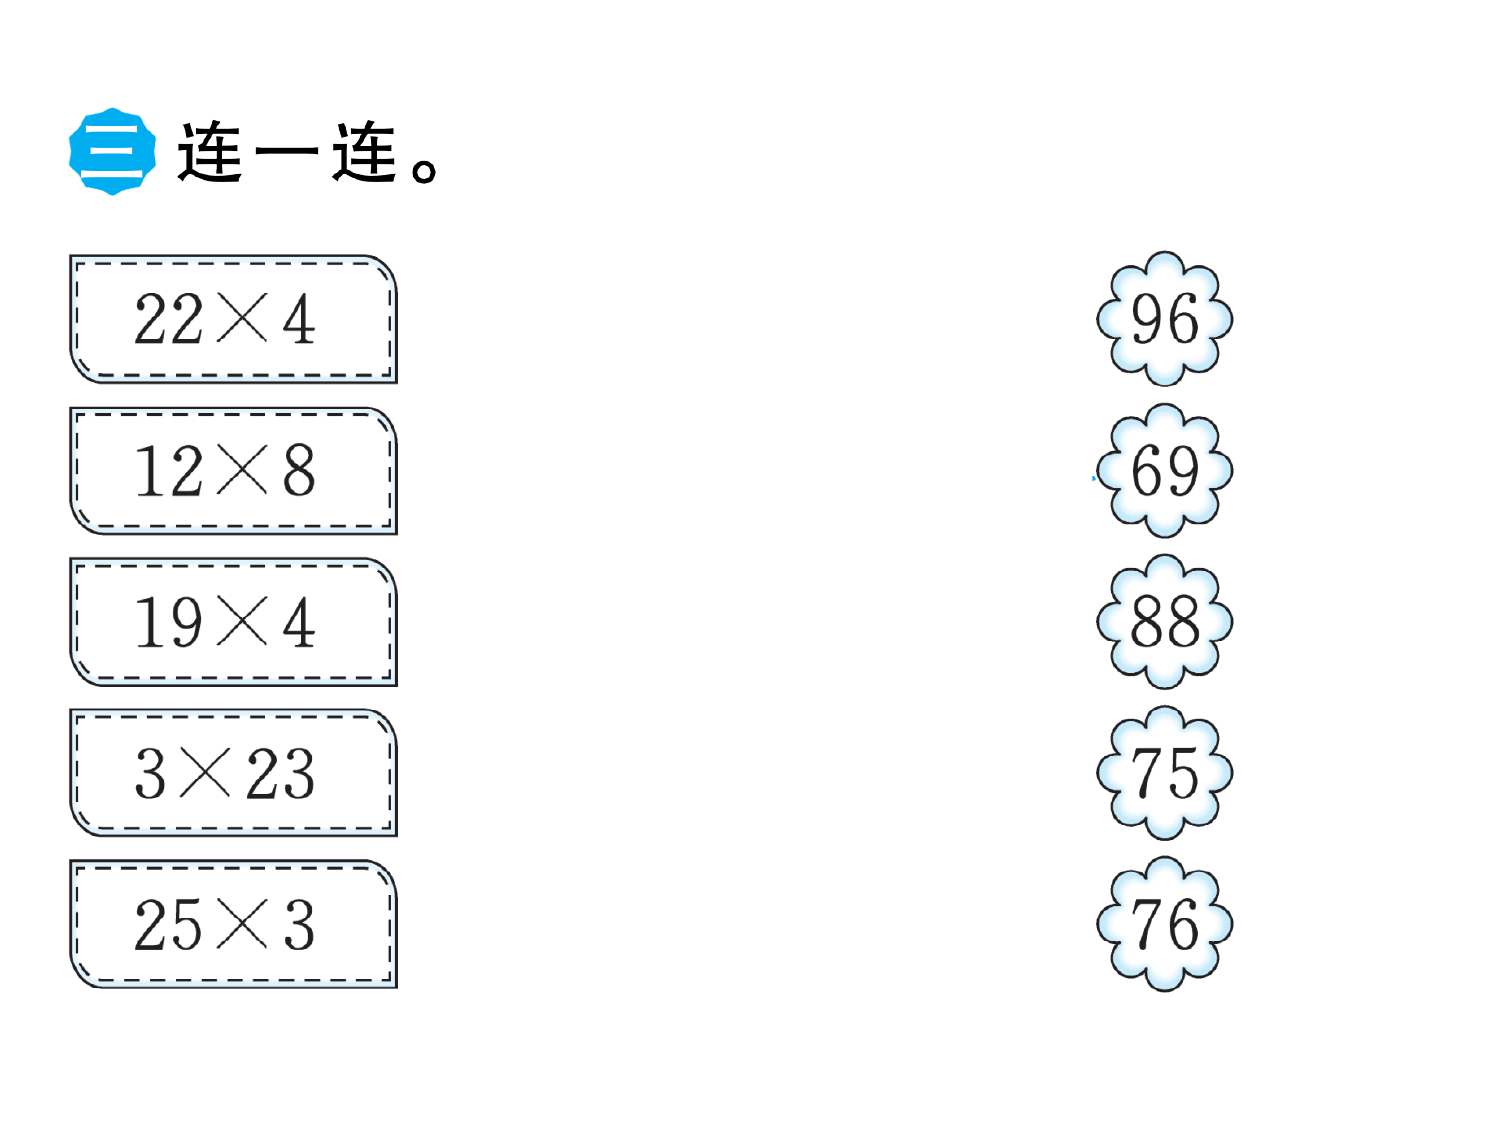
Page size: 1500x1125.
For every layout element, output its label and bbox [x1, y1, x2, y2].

picture [64, 78, 1426, 1023]
